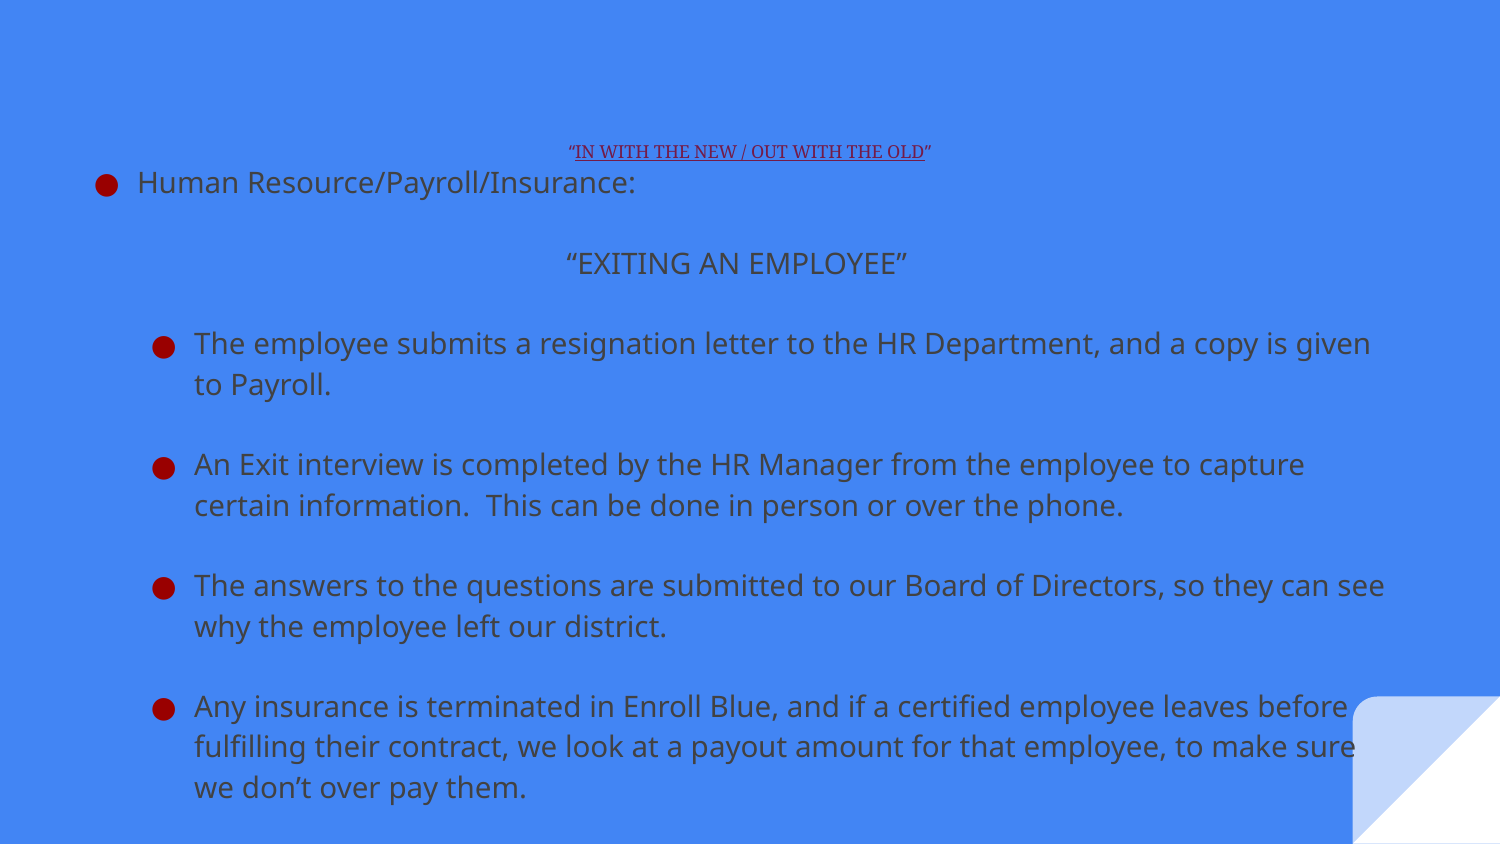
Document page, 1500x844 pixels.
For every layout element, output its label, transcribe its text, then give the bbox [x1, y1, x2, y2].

title “IN WITH THE NEW / OUT WITH THE OLD” [75, 25, 1425, 179]
subtitle Human Resource/Payroll/Insurance: “EXITING AN EMPLOYEE” The employee submits a resignation letter to the HR Department, and a copy is given to Payroll. An Exit interview is completed by the HR Manager from the employee to capture certain information. This can be done in person or over the phone. The answers to the questions are submitted to our Board of Directors, so they can see why the employee left our district. Any insurance is terminated in Enroll Blue, and if a certified employee leaves before fulfilling their contract, we look at a payout amount for that employee, to make sure we don’t over pay them. [65, 128, 1409, 844]
